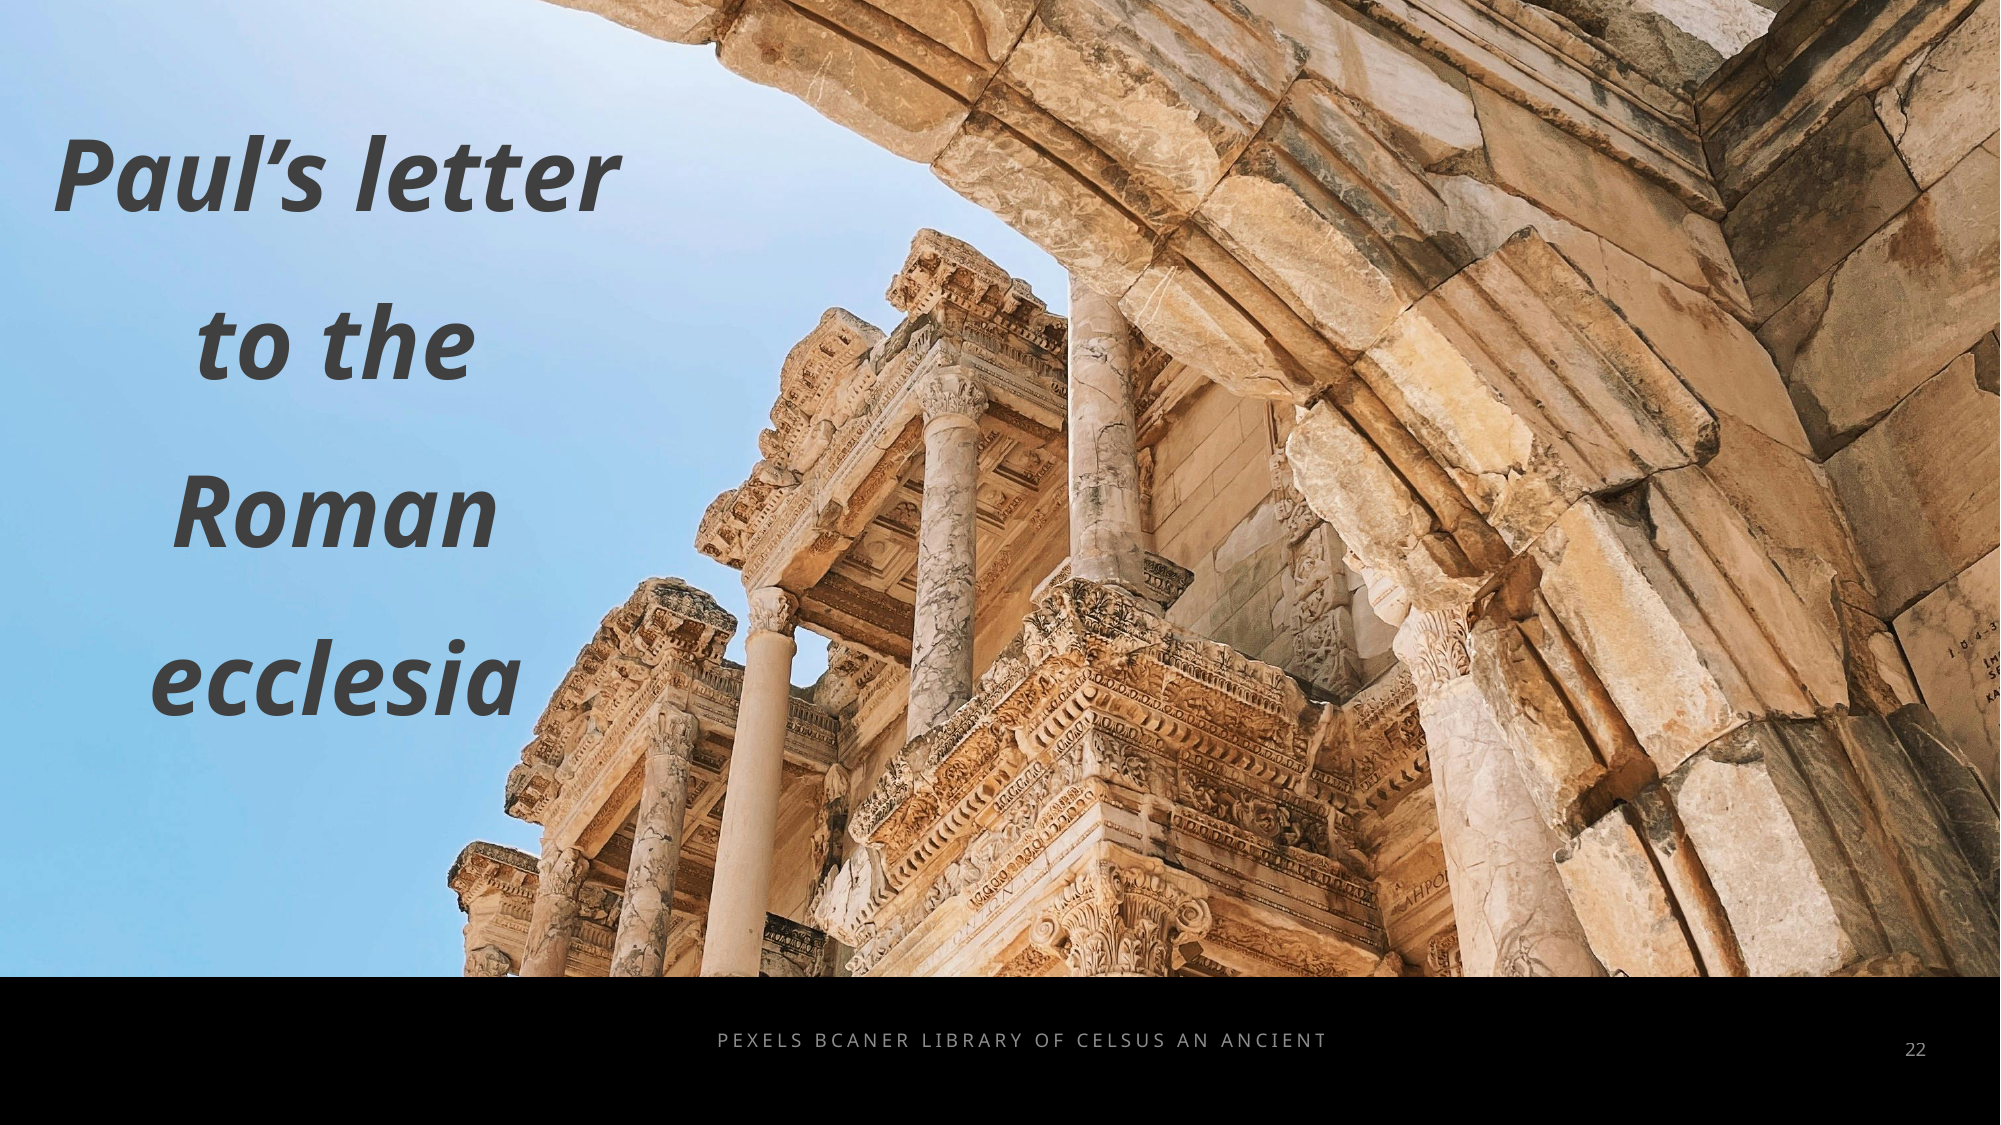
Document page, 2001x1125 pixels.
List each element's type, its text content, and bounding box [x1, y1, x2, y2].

picture [0, 0, 2000, 977]
footer Pexels bcaner Library of Celsus an Ancient Roman Building [716, 1009, 1794, 1092]
slide_number 22 [1843, 1009, 1927, 1092]
